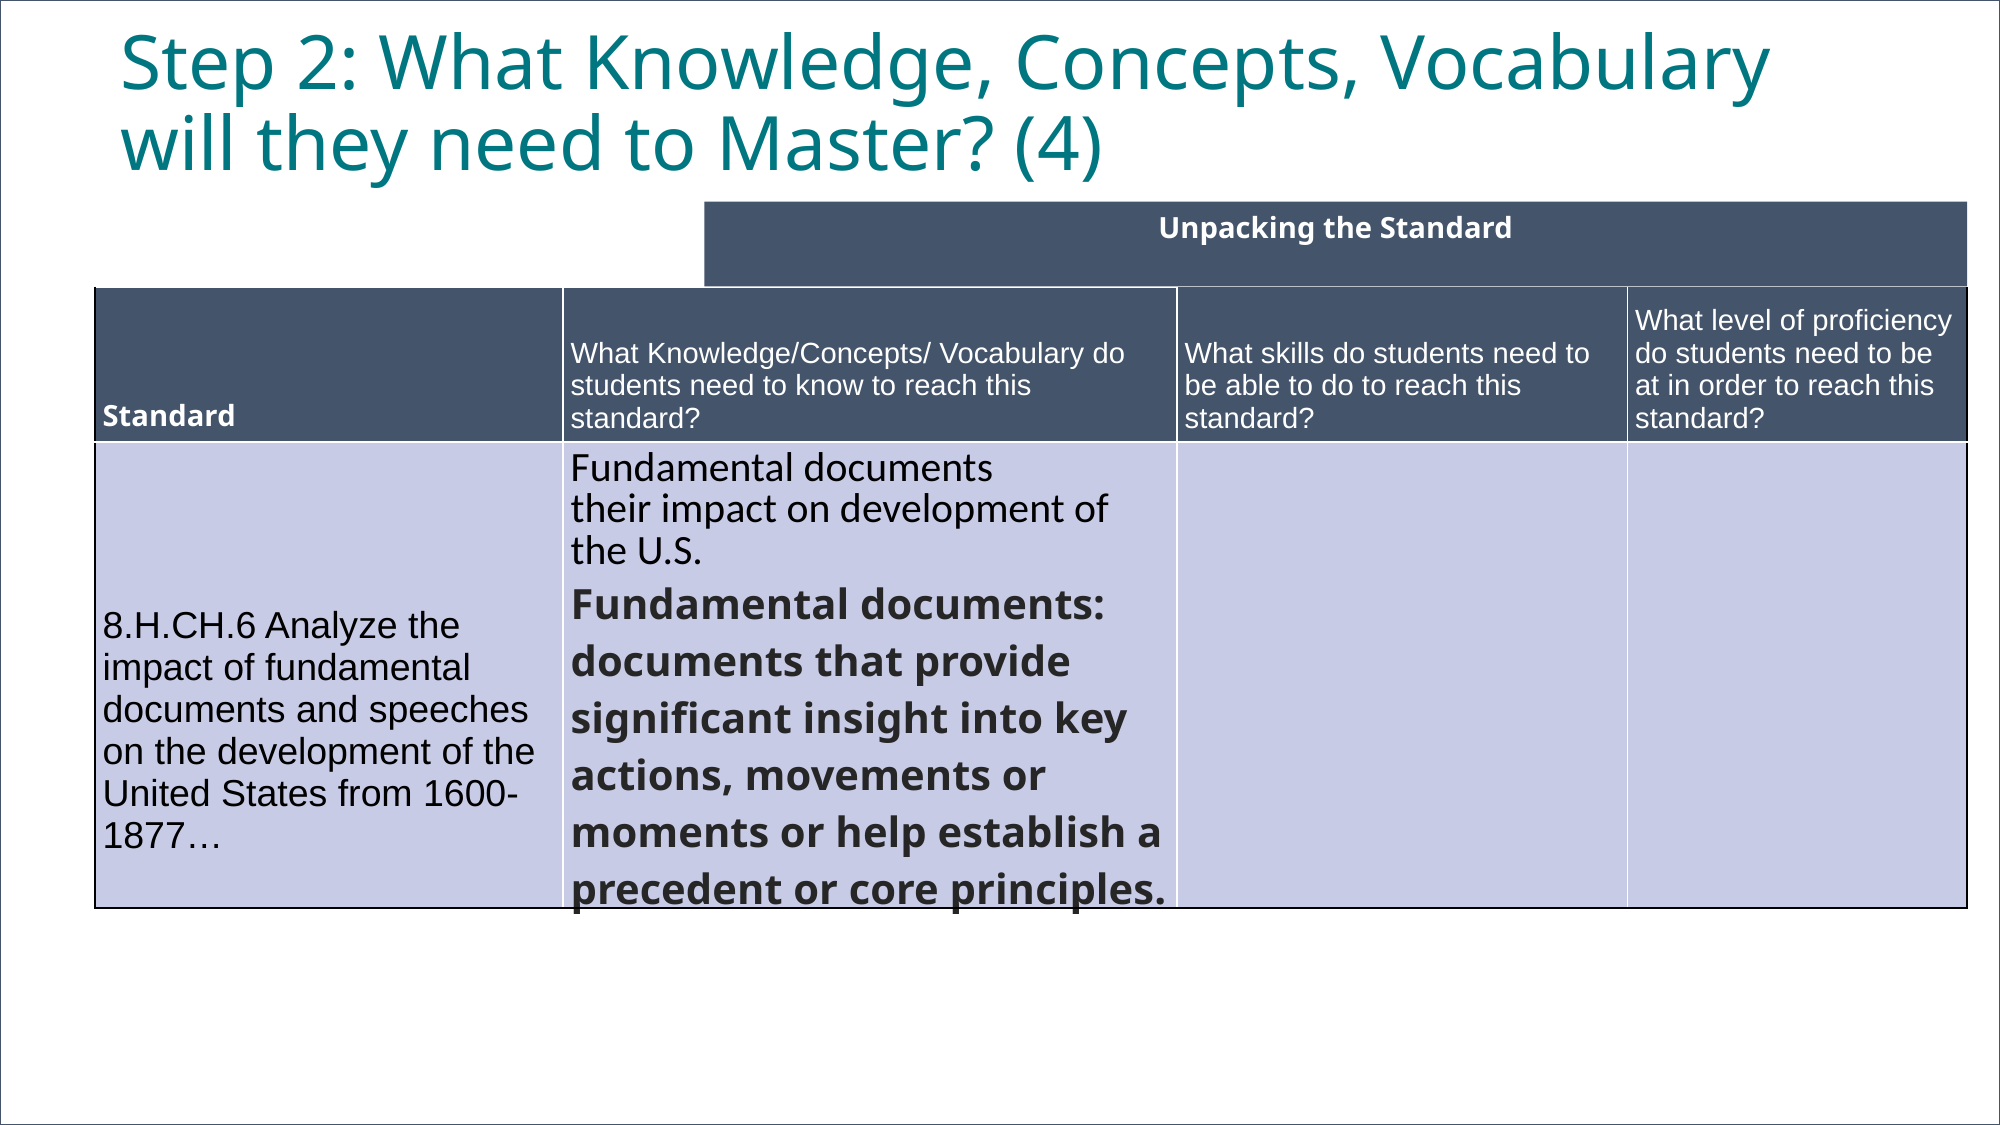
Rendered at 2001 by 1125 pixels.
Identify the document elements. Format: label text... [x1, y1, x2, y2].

table_header What skills do students need to be able to do to reach this standard? [1178, 287, 1627, 441]
text_box [0, 0, 2000, 1125]
text_box Unpacking the Standard [704, 201, 1968, 287]
table_header What level of proficiency do students need to be at in order to reach this standard? [1628, 287, 1966, 441]
table_cell [1178, 443, 1627, 907]
table_cell 8.H.CH.6 Analyze the impact of fundamental documents and speeches on the development of the United States from 1600-1877… [96, 443, 562, 907]
title Step 2: What Knowledge, Concepts, Vocabulary will they need to Master? (4) [105, 17, 1860, 182]
table_header What Knowledge/Concepts/ Vocabulary do students need to know to reach this standard? [564, 288, 1176, 441]
table_header Standard [96, 288, 562, 441]
table_cell Fundamental documents their impact on development of the U.S. Fundamental documents: documents that provide significant insight into key actions, movements or moments or help establish a precedent or core principles. [564, 443, 1176, 907]
table_cell [1628, 443, 1966, 907]
